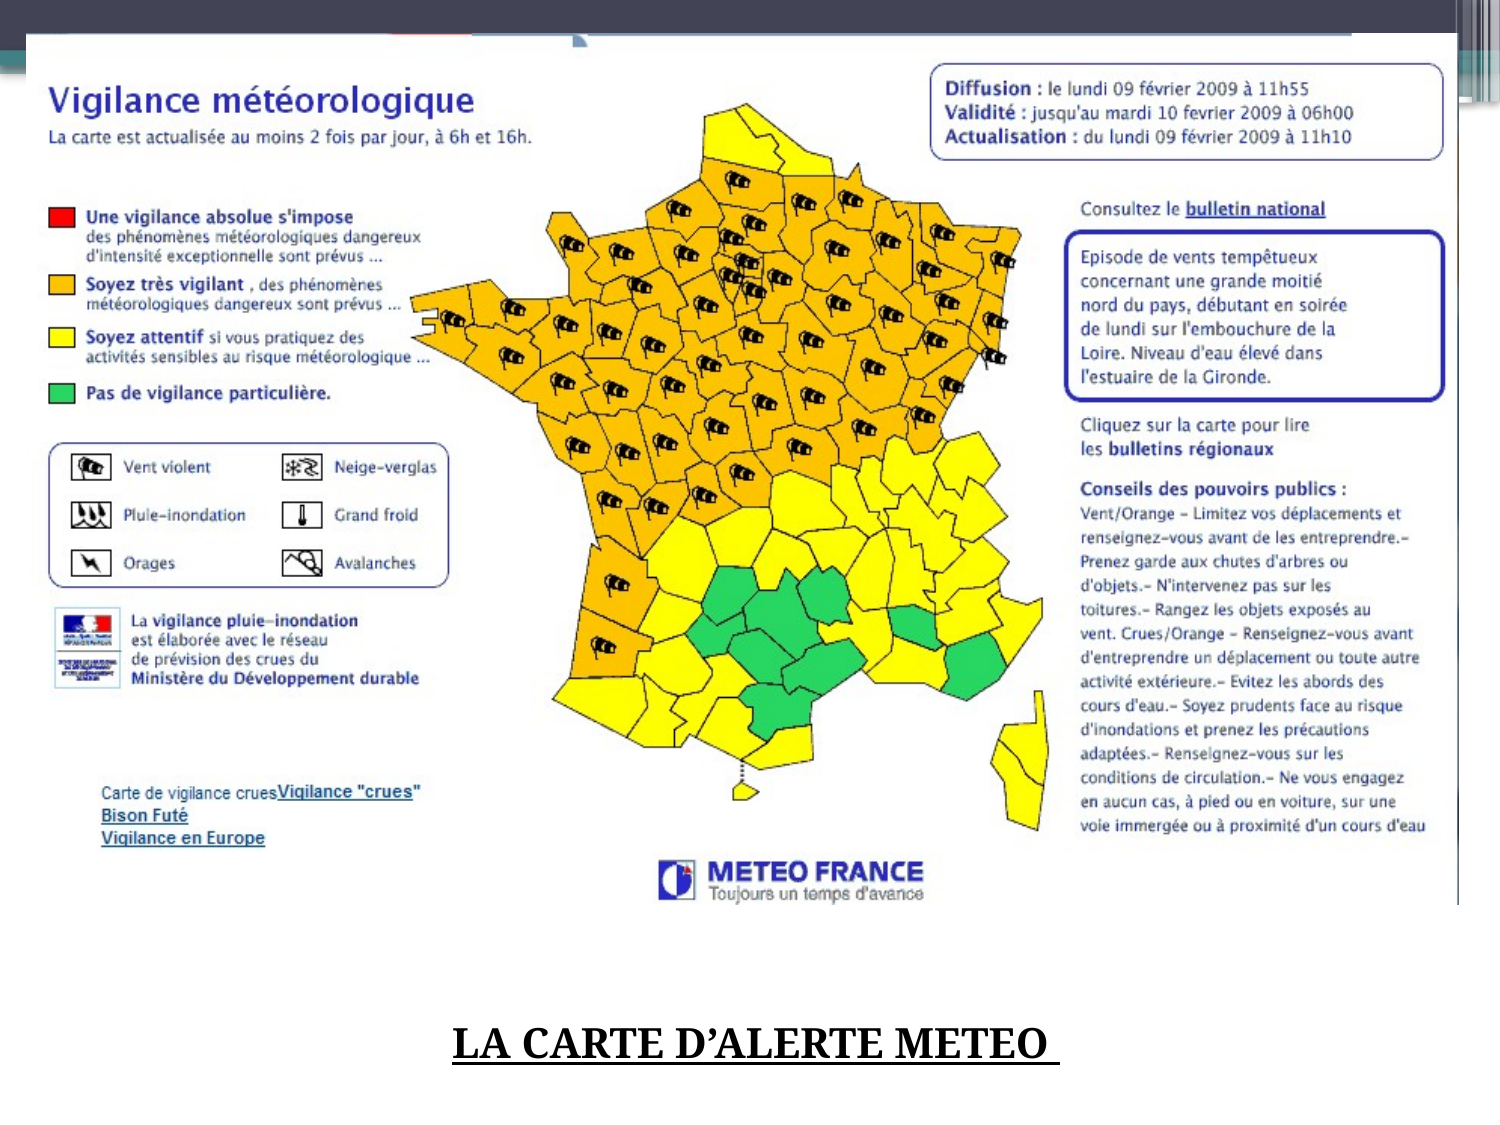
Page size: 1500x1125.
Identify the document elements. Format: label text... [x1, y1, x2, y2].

picture [25, 33, 1459, 906]
text_box LA CARTE D’ALERTE METEO [159, 1009, 1353, 1075]
